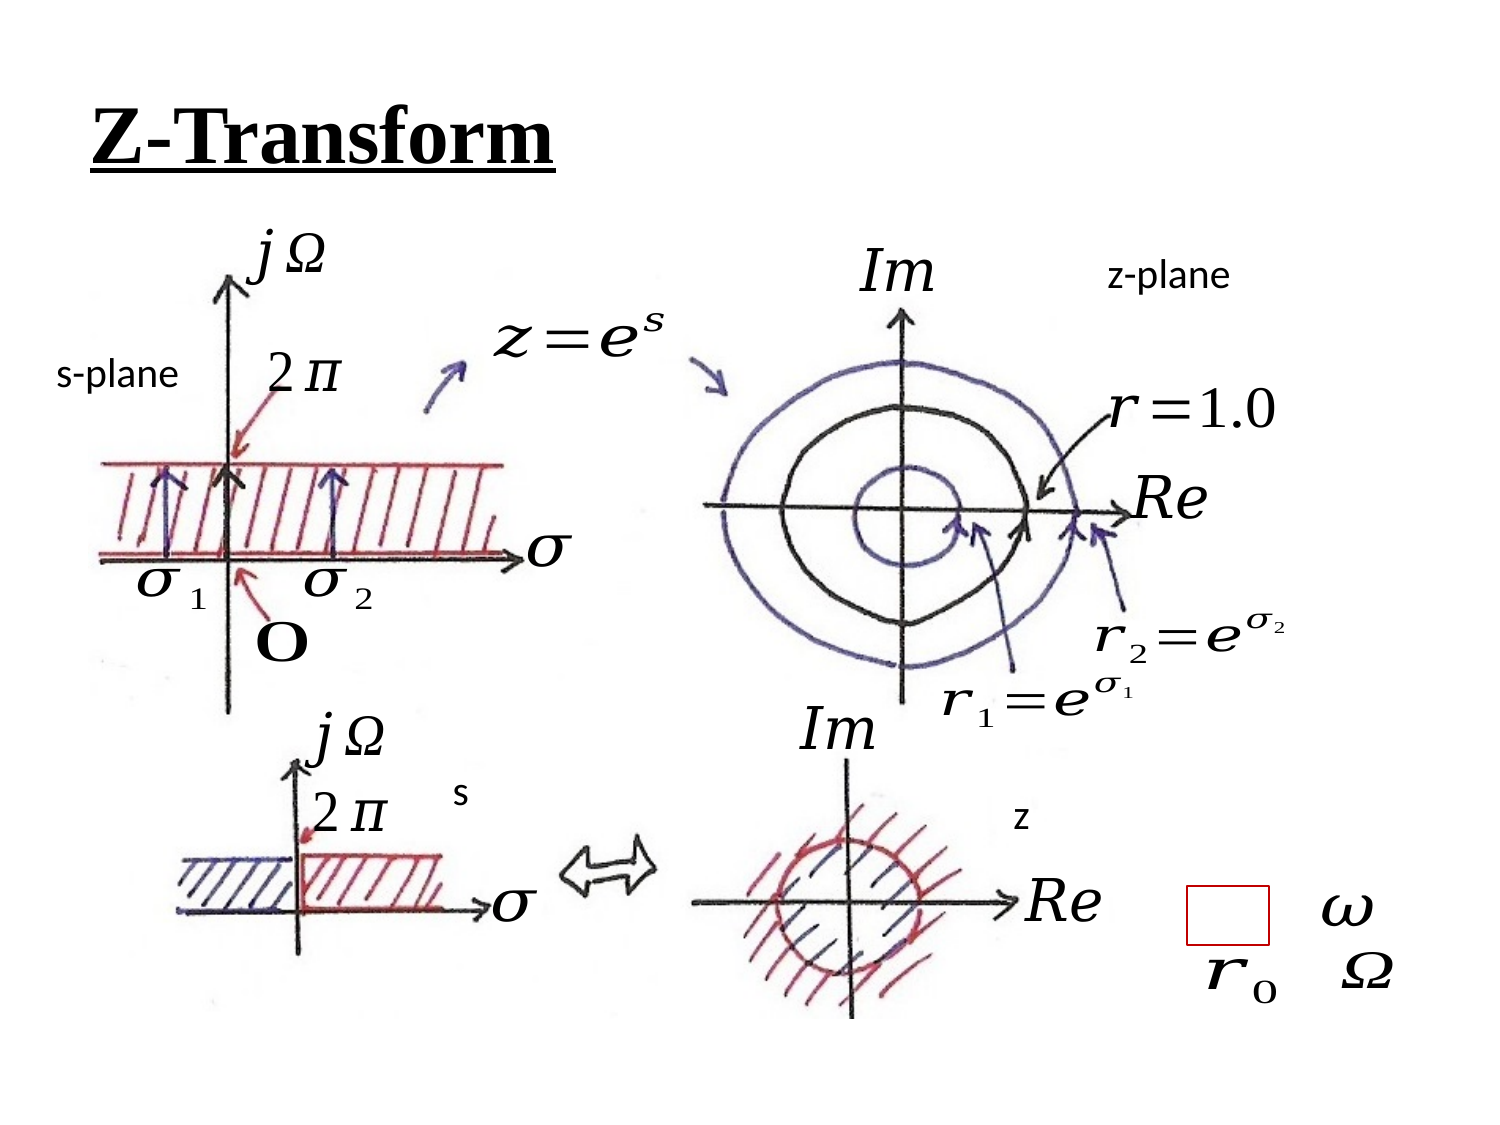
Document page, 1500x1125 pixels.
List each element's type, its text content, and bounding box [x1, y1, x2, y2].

text_box Z-Transform [0, 22, 1500, 188]
picture [88, 266, 1146, 1019]
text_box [1134, 824, 1436, 955]
text_box s-plane [41, 338, 83, 404]
text_box z-plane [1092, 239, 1270, 305]
